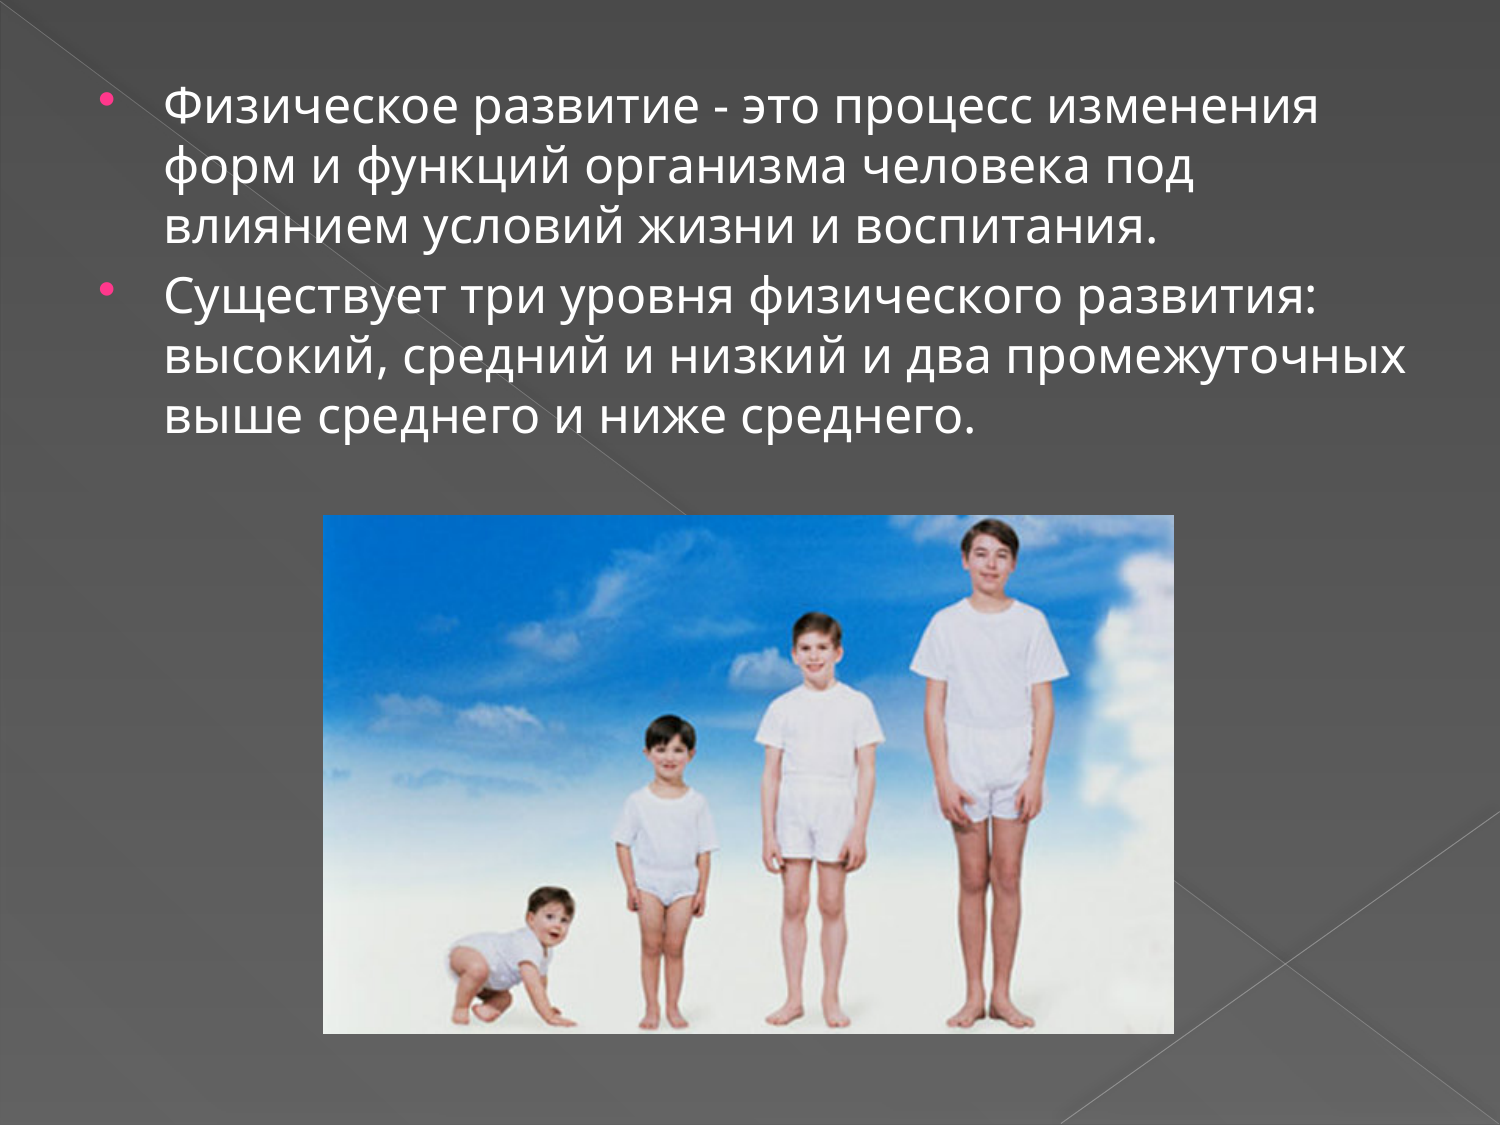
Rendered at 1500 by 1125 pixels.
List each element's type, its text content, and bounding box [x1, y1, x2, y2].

picture [322, 514, 1174, 1035]
list Физическое развитие - это процесс изменения форм и функций организма человека под влиянием условий жизни и воспитания. Существует три уровня физического развития: высокий, средний и низкий и два промежуточных выше среднего и ниже среднего. [75, 66, 1425, 1059]
